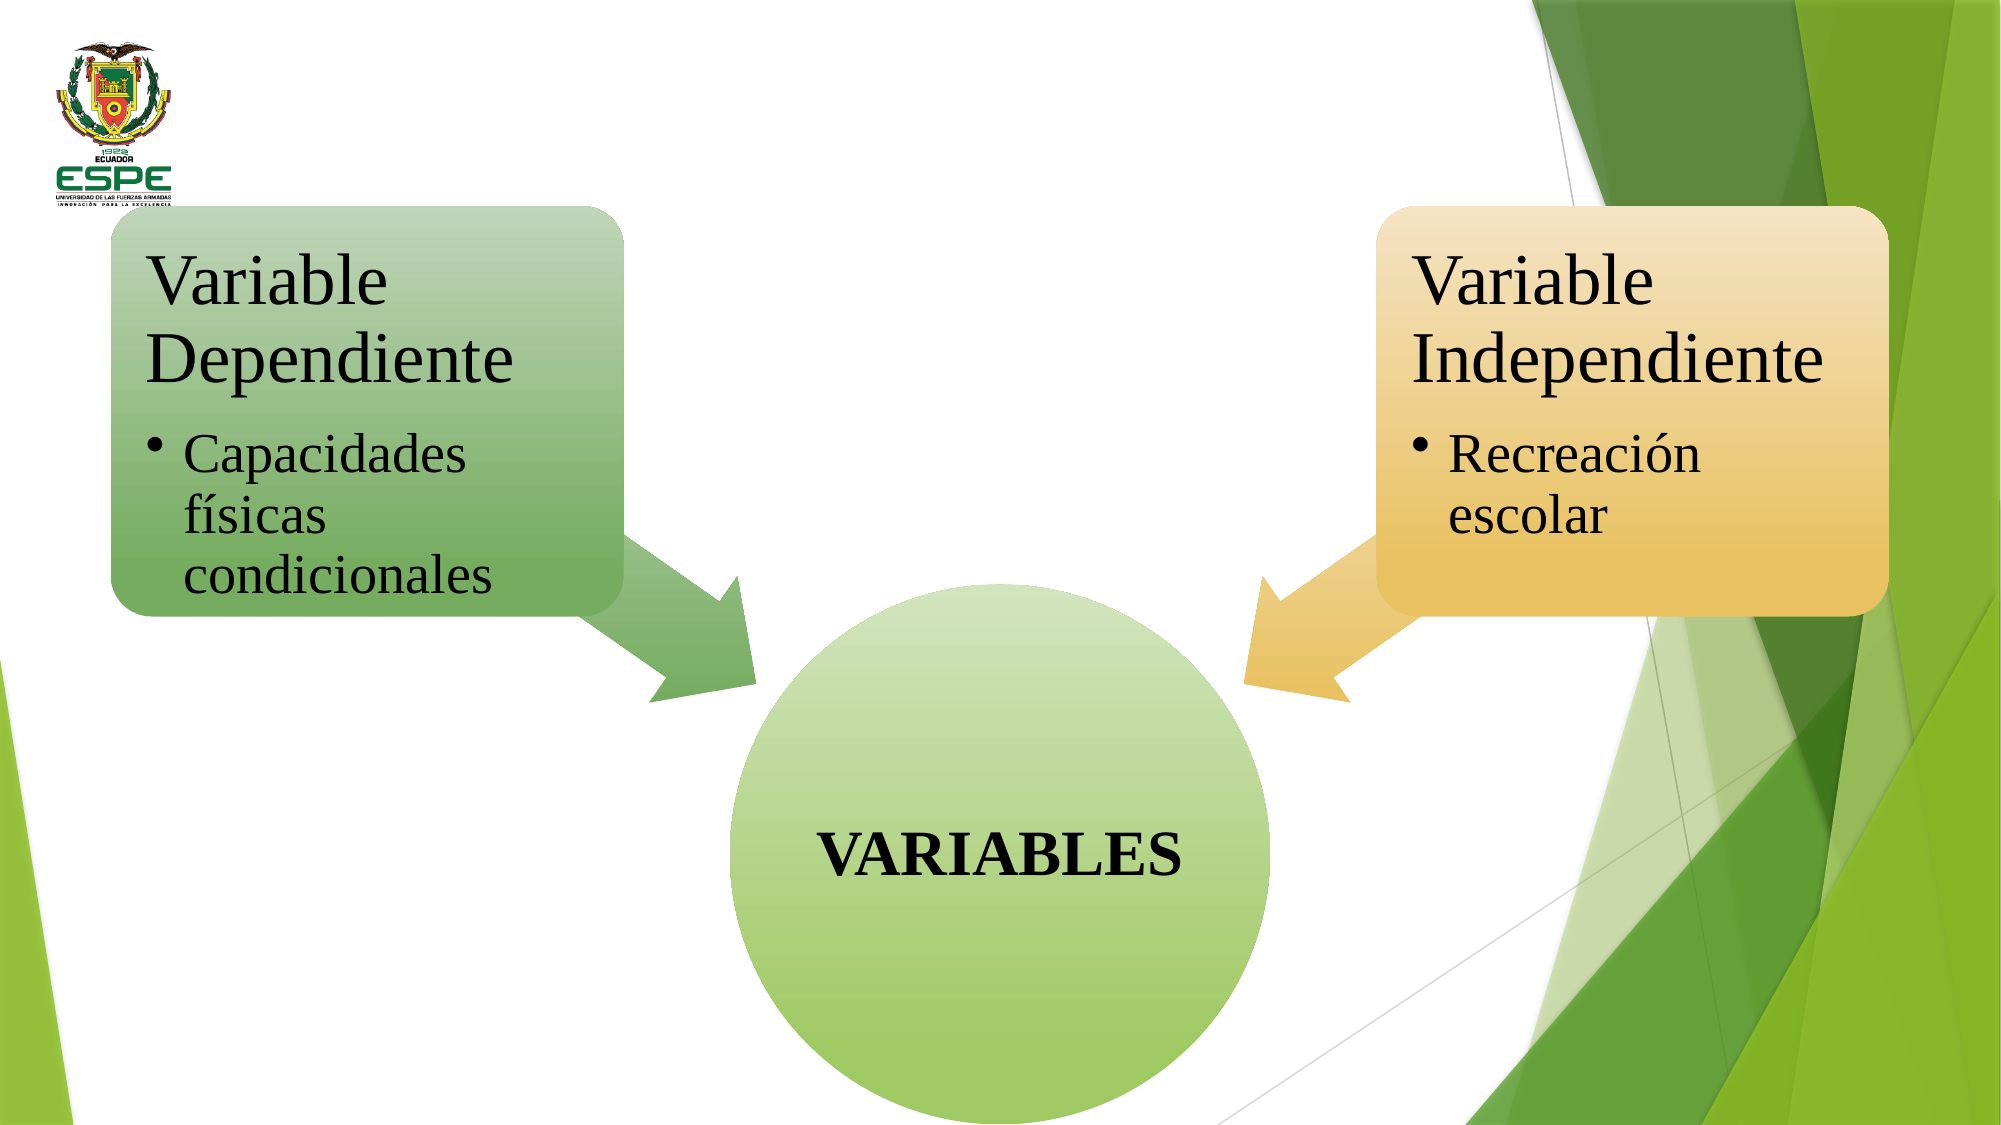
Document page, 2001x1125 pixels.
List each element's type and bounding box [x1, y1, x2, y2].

text_box [0, 205, 2000, 1125]
picture [56, 41, 172, 205]
